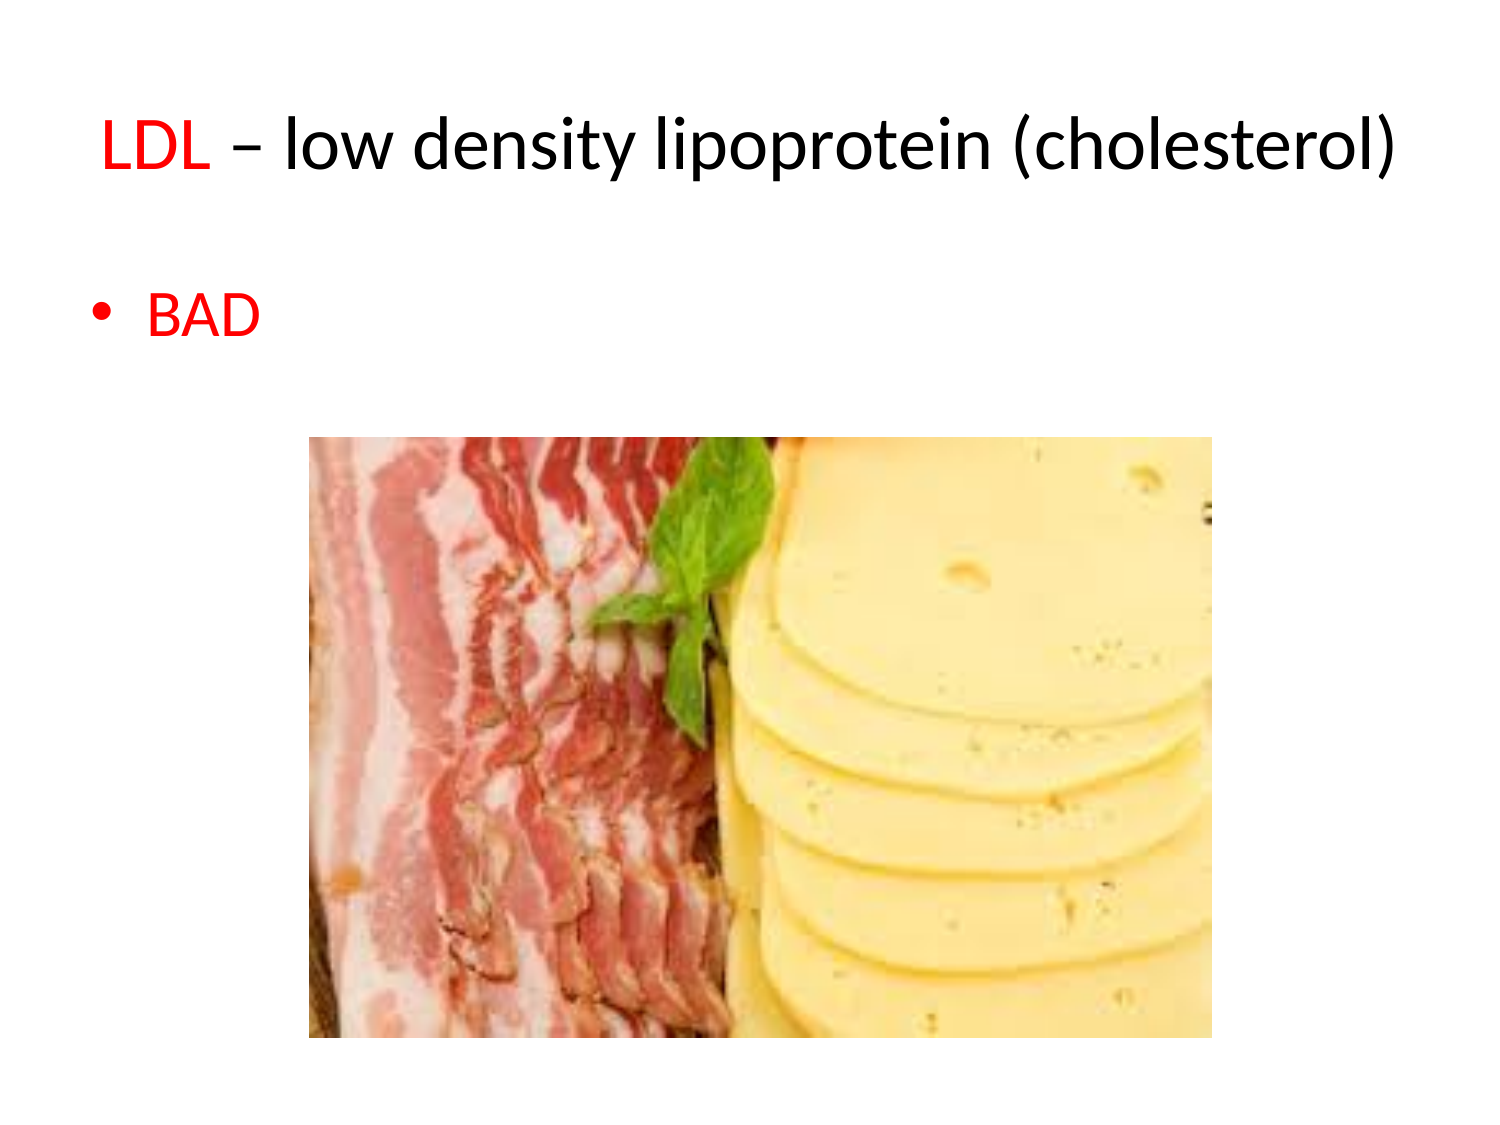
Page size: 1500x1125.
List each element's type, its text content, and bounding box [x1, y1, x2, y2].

title LDL – low density lipoprotein (cholesterol) [75, 45, 1425, 233]
list BAD [75, 262, 1425, 1005]
picture [309, 437, 1212, 1038]
